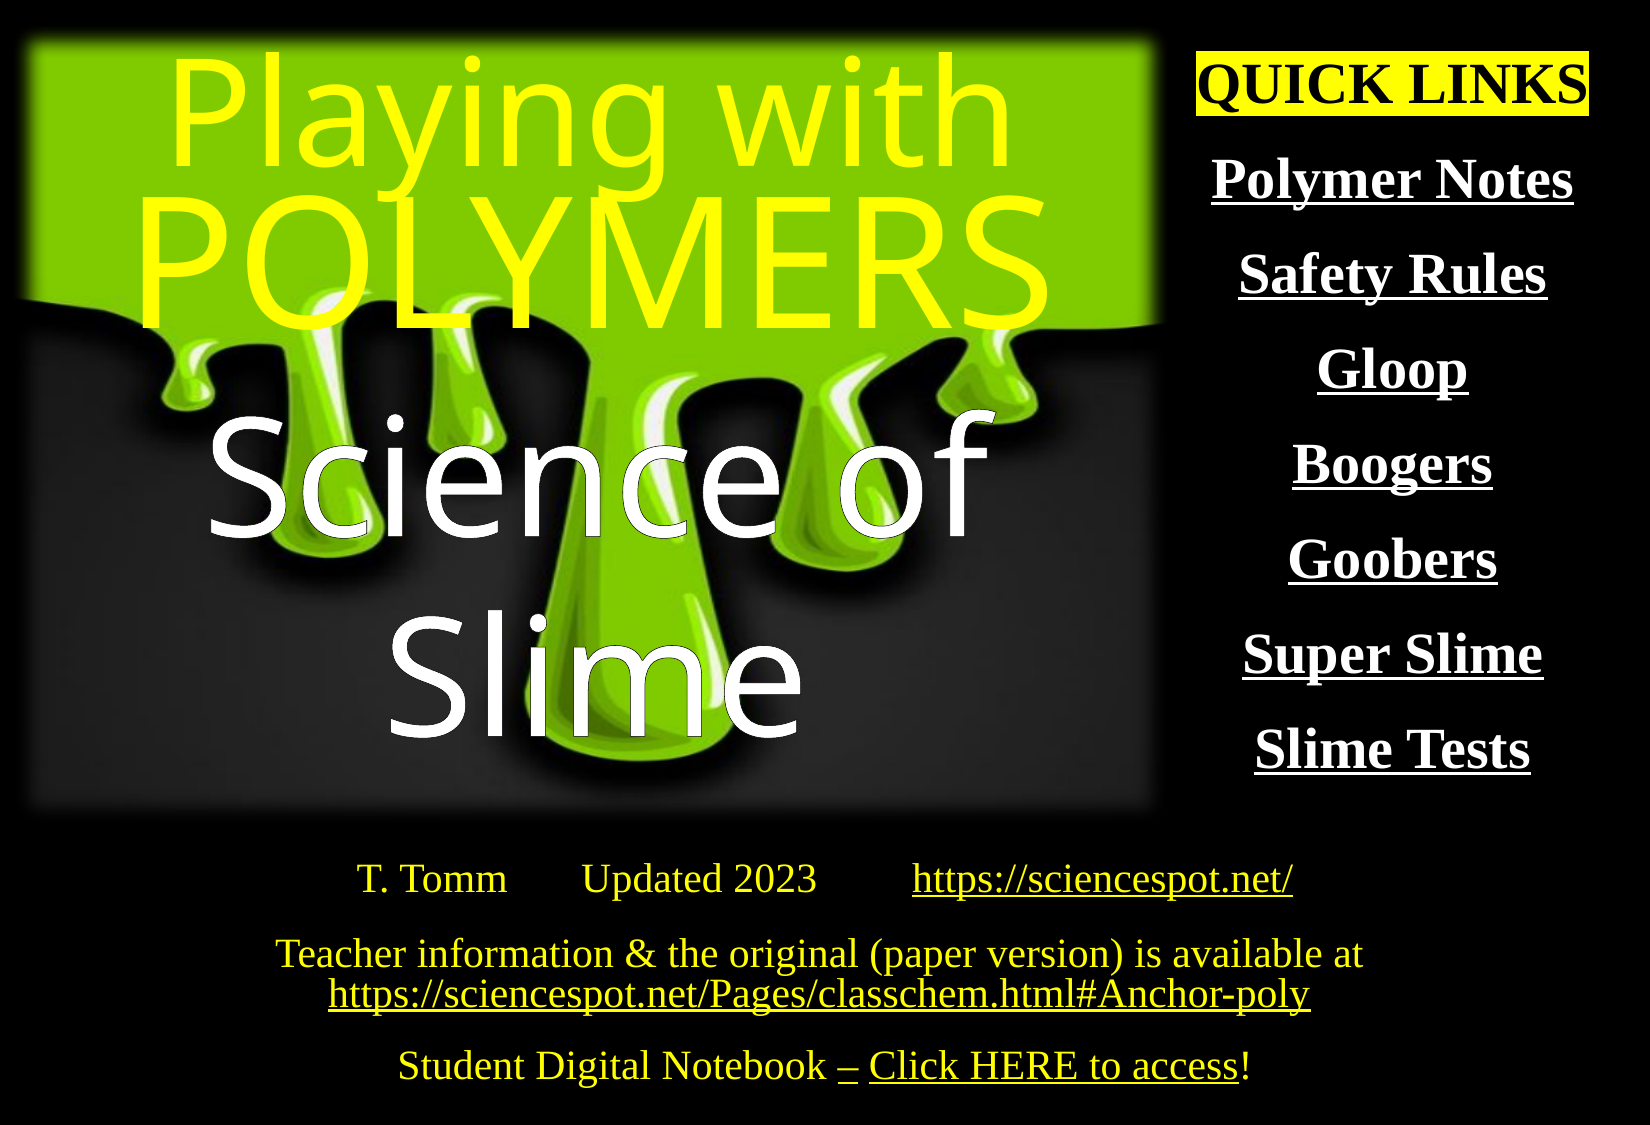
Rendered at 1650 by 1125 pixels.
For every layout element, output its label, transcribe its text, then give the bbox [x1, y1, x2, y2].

subtitle T. Tomm Updated 2023 https://sciencespot.net/ Teacher information & the original (paper version) is available at https://sciencespot.net/Pages/classchem.html#Anchor-poly Student Digital Notebook – Click HERE to access! [0, 852, 1650, 1101]
text_box QUICK LINKS Polymer Notes Safety Rules Gloop Boogers Goobers Super Slime Slime Tests [1174, 37, 1618, 788]
text_box Playing with [0, 9, 1300, 205]
picture [12, 24, 1171, 826]
